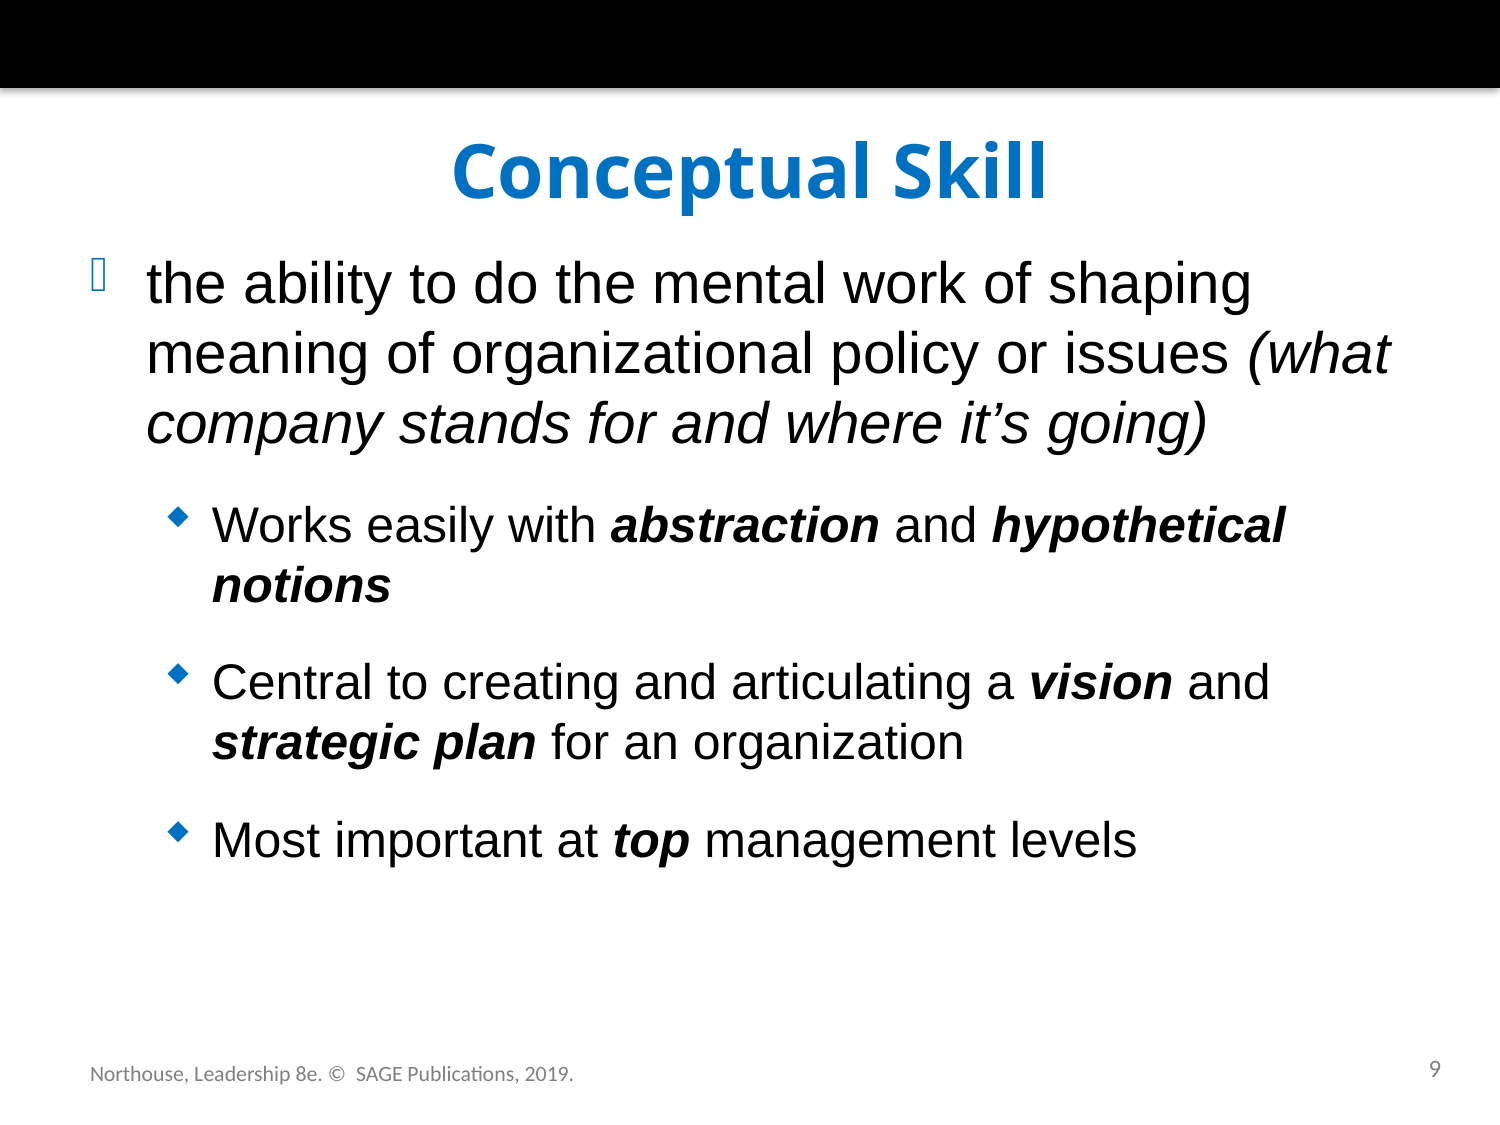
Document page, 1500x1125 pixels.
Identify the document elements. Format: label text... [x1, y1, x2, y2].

slide_number 9 [1393, 1038, 1457, 1098]
footer Northouse, Leadership 8e. © SAGE Publications, 2019. [75, 1042, 1088, 1103]
list the ability to do the mental work of shaping meaning of organizational policy or issues (what company stands for and where it’s going) Works easily with abstraction and hypothetical notions Central to creating and articulating a vision and strategic plan for an organization Most important at top management levels [74, 237, 1426, 1013]
title Conceptual Skill [74, 112, 1426, 226]
